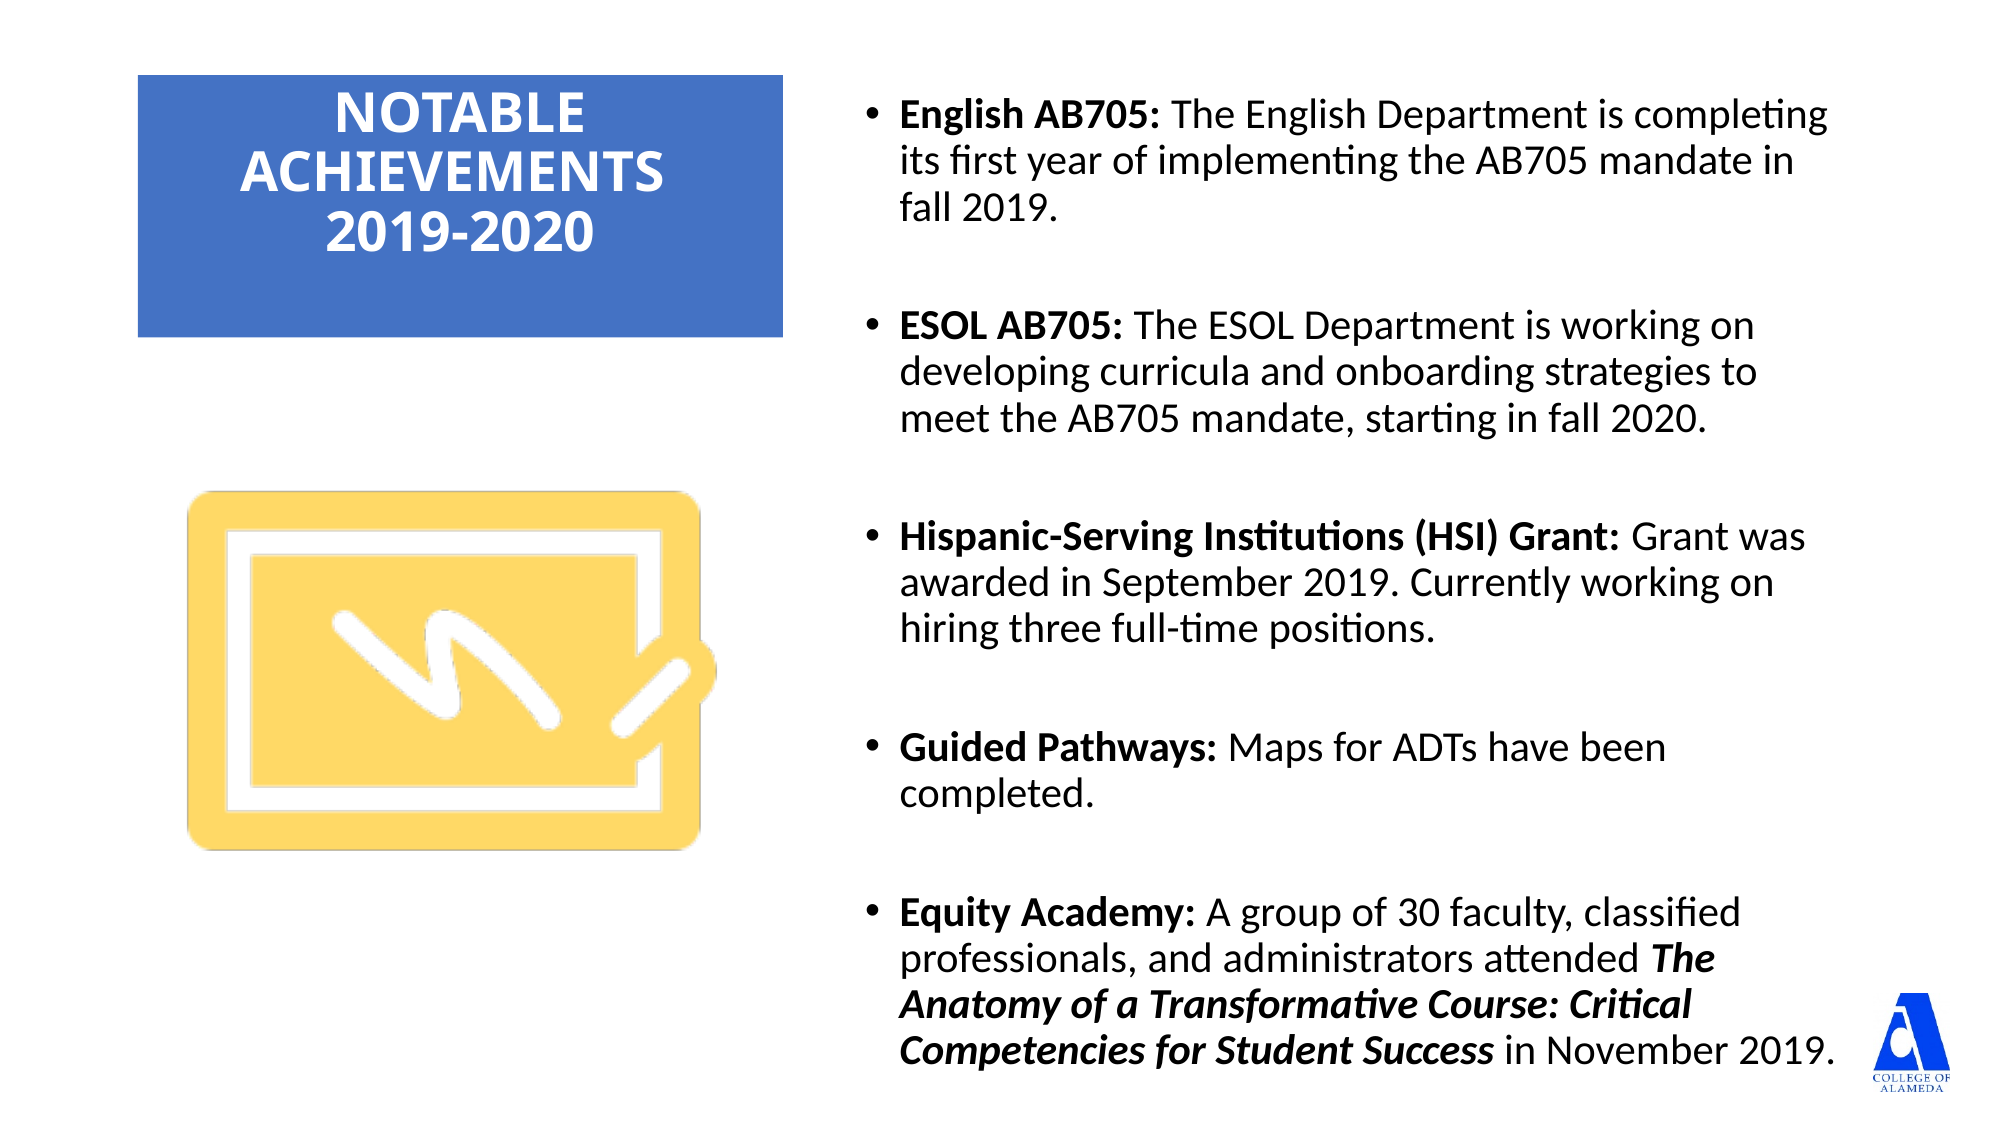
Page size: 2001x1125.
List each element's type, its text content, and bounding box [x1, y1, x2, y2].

title NOTABLE ACHIEVEMENTS 2019-2020 [137, 75, 783, 338]
picture [1873, 993, 1950, 1092]
picture [137, 364, 752, 979]
list English AB705: The English Department is completing its first year of implementing the AB705 mandate in fall 2019. ESOL AB705: The ESOL Department is working on developing curricula and onboarding strategies to meet the AB705 mandate, starting in fall 2020. Hispanic-Serving Institutions (HSI) Grant: Grant was awarded in September 2019. Currently working on hiring three full-time positions. Guided Pathways: Maps for ADTs have been completed. Equity Academy: A group of 30 faculty, classified professionals, and administrators attended The Anatomy of a Transformative Course: Critical Competencies for Student Success in November 2019. [850, 84, 1863, 1104]
